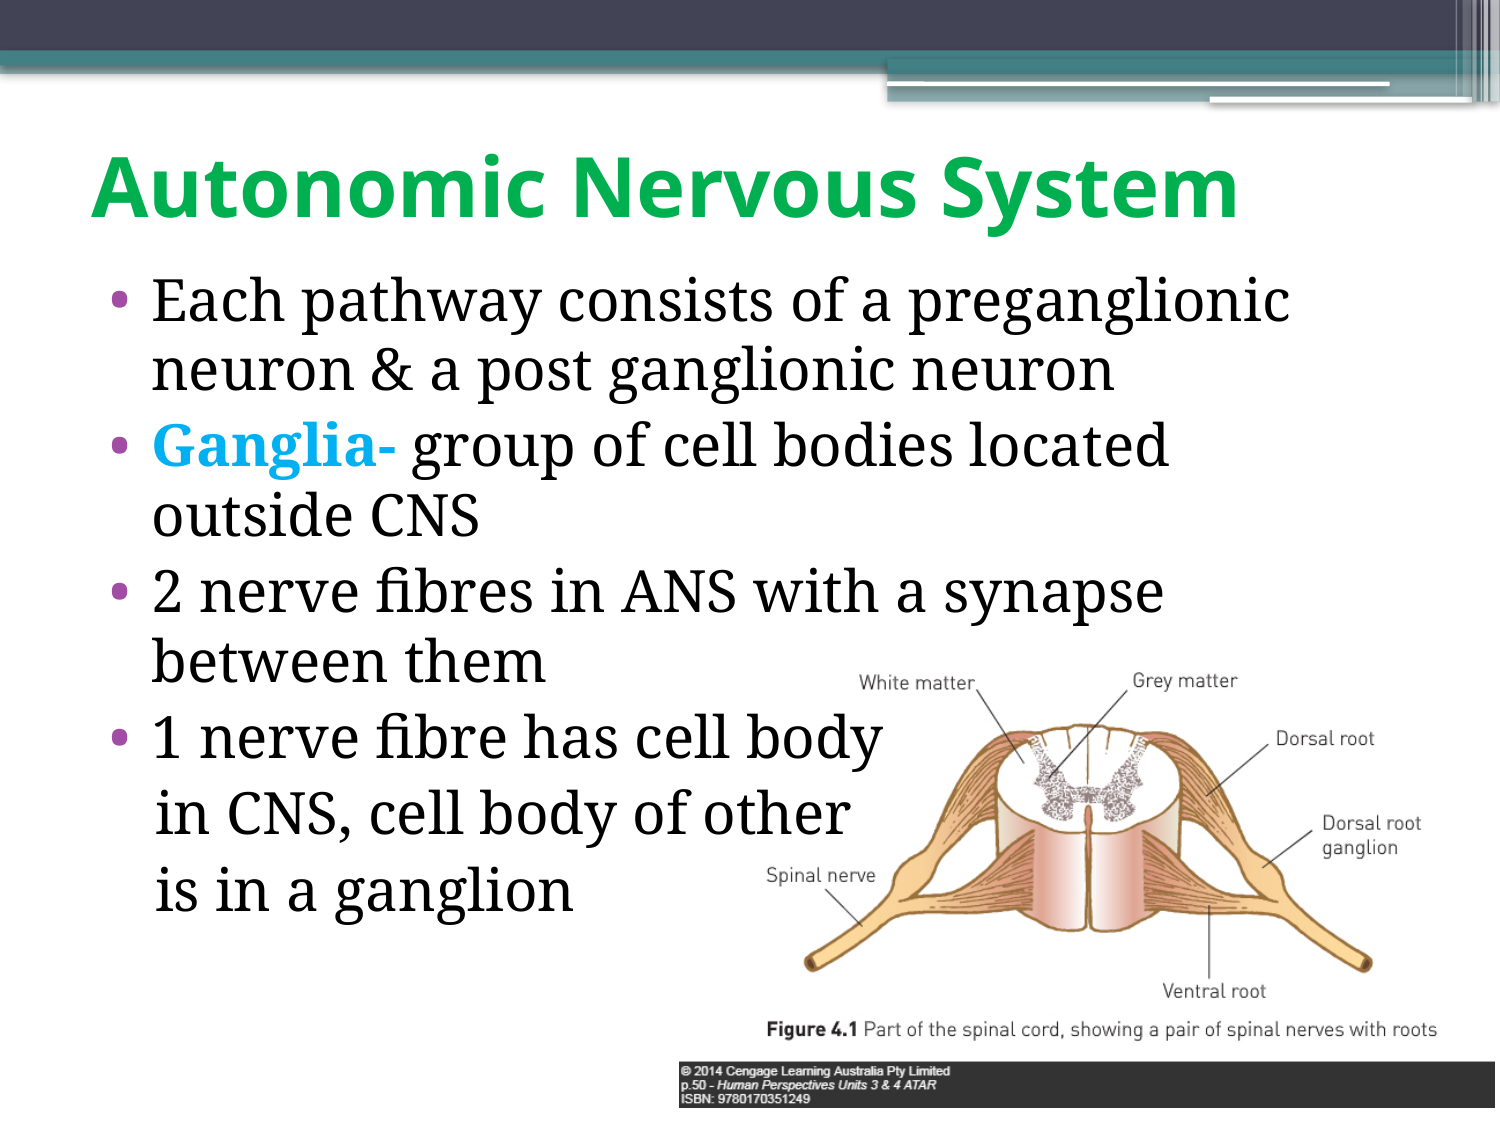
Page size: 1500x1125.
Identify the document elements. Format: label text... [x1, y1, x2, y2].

list Each pathway consists of a preganglionic neuron & a post ganglionic neuron Ganglia- group of cell bodies located outside CNS 2 nerve fibres in ANS with a synapse between them 1 nerve fibre has cell body in CNS, cell body of other is in a ganglion [76, 255, 1400, 1035]
title Autonomic Nervous System [76, 113, 1427, 256]
picture [678, 642, 1496, 1108]
